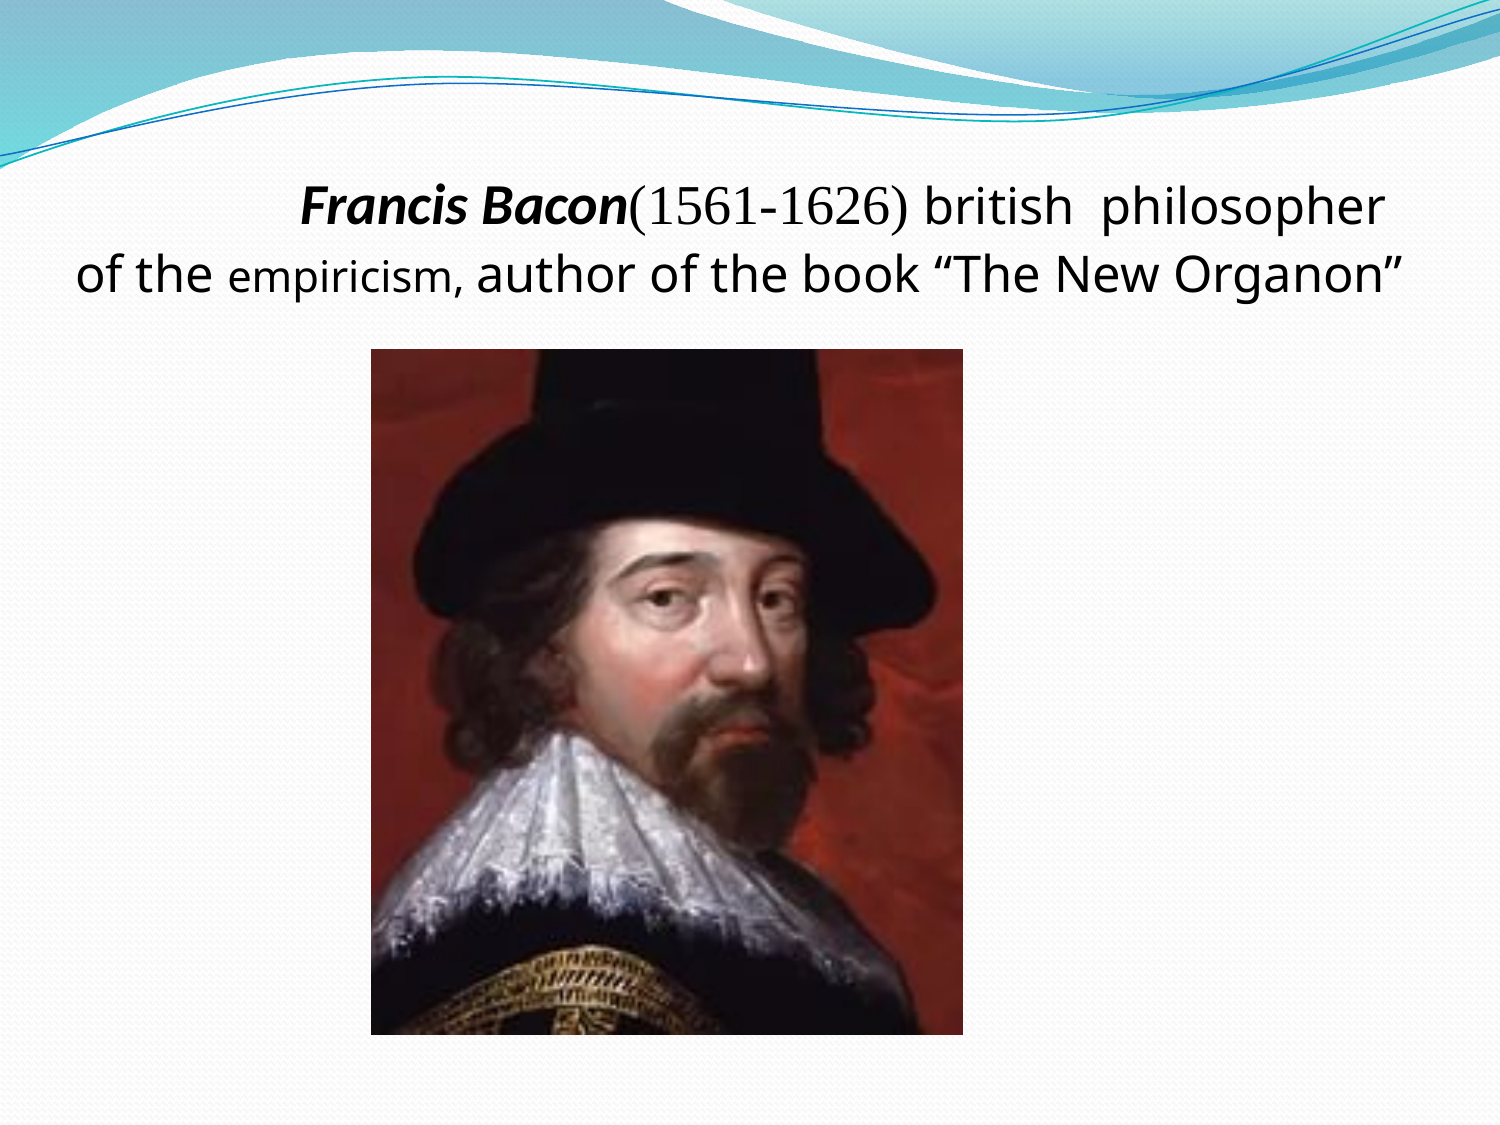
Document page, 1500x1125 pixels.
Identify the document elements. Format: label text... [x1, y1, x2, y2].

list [371, 349, 963, 1036]
title Francis Bacon(1561-1626) british philosopher of the empiricism, author of the book “The New Organon” [75, 115, 1425, 303]
